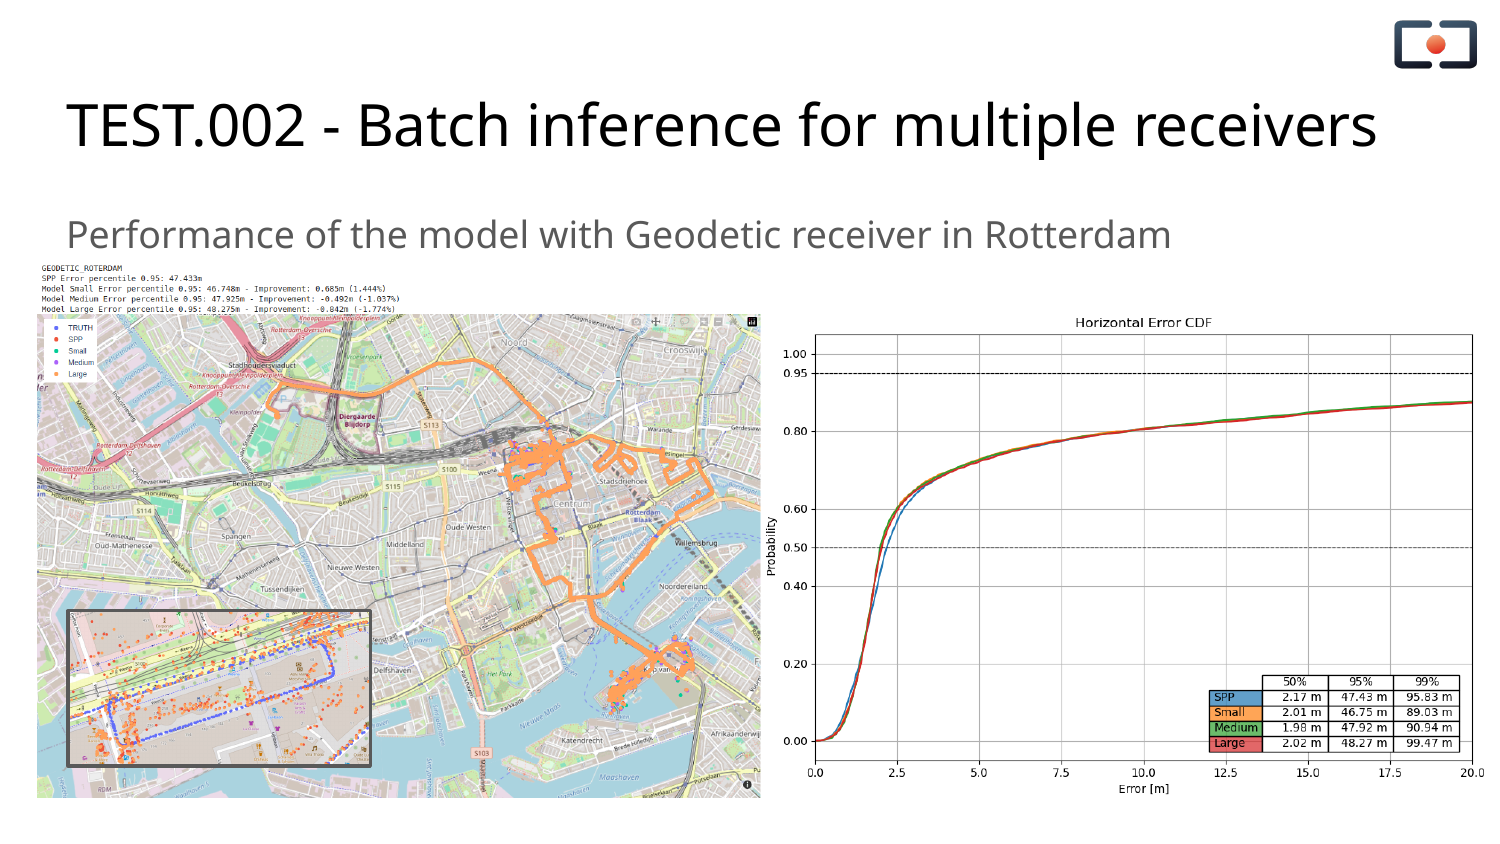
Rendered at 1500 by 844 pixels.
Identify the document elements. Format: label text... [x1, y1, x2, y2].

picture [32, 262, 1489, 804]
list Performance of the model with Geodetic receiver in Rotterdam [51, 189, 1449, 313]
picture [1390, 0, 1481, 90]
title TEST.002 - Batch inference for multiple receivers [51, 72, 1449, 167]
